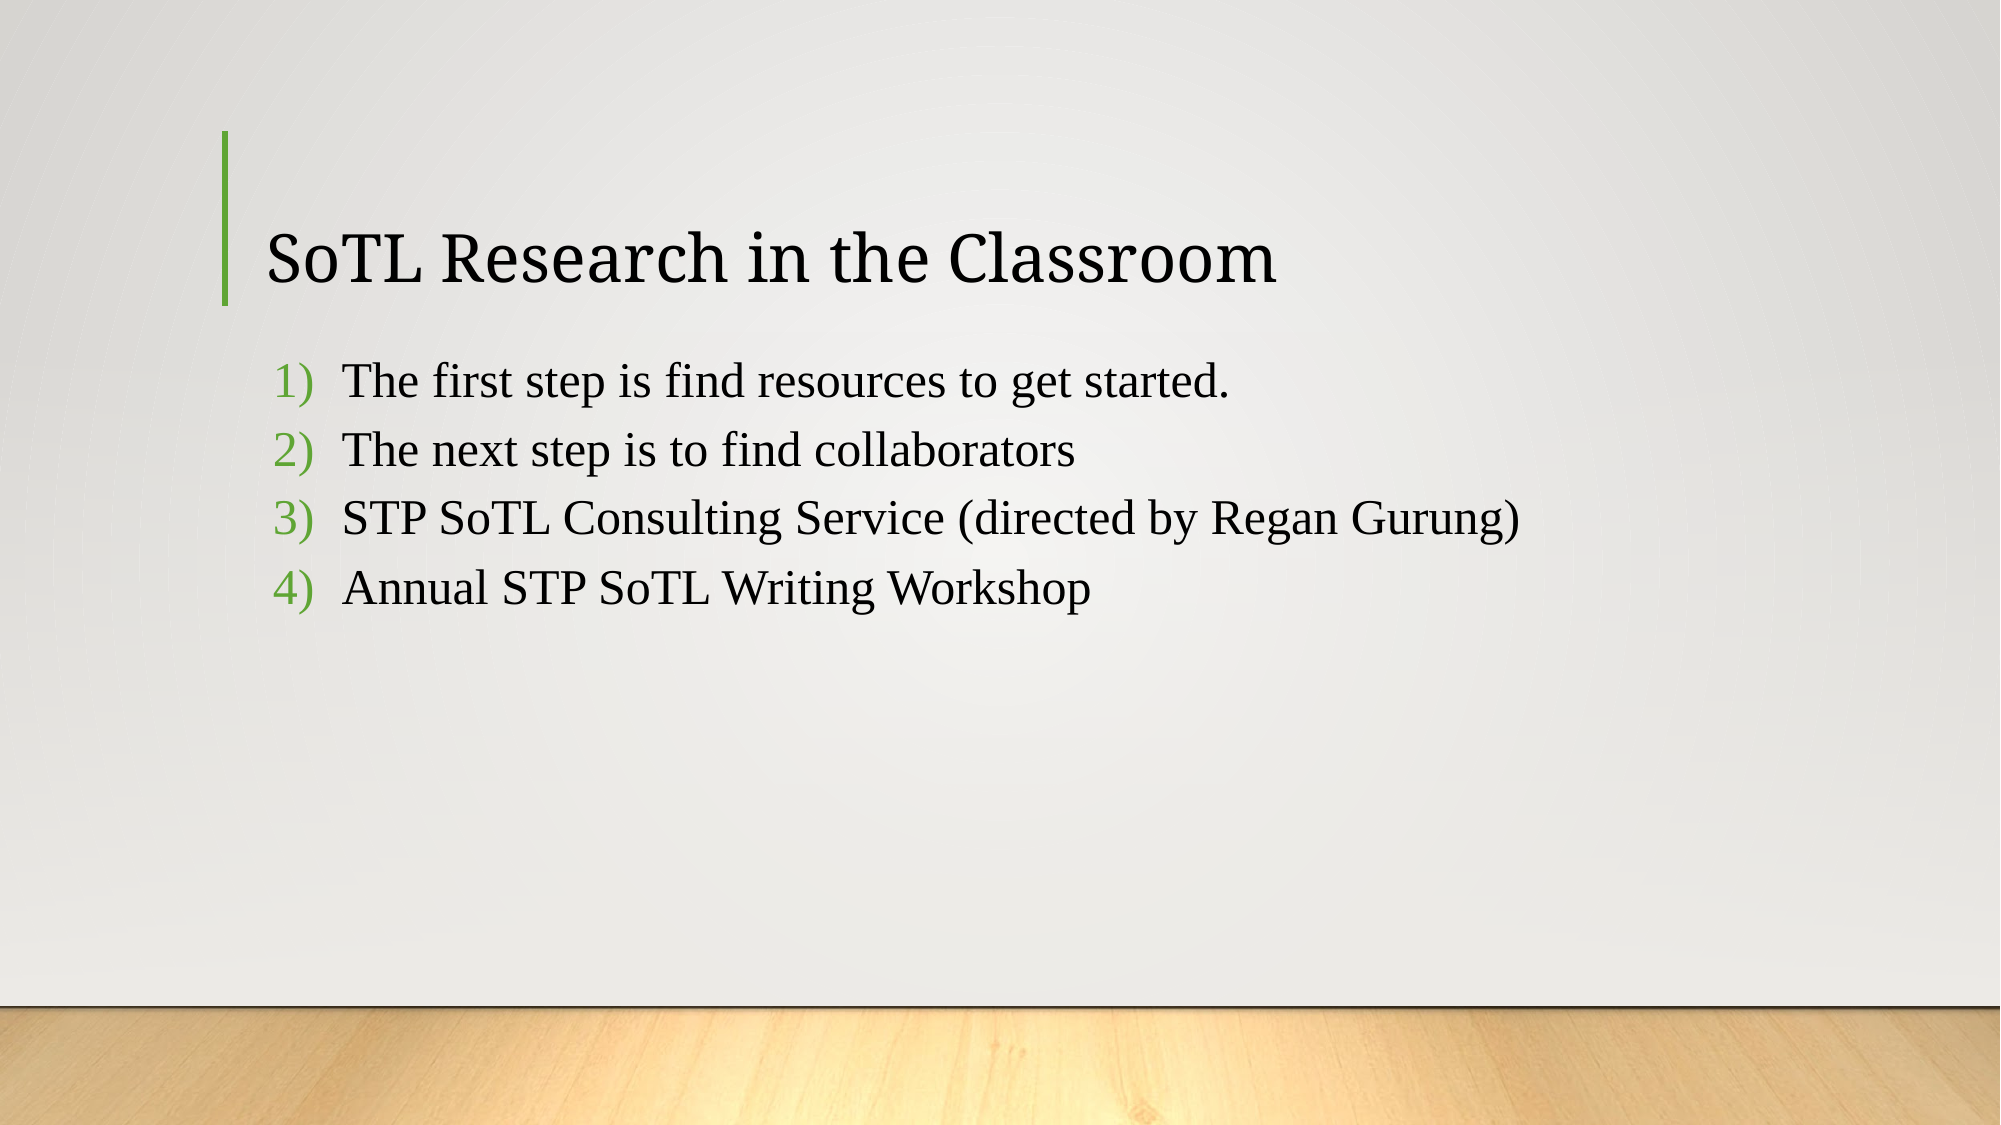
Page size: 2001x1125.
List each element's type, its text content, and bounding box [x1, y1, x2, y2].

title SoTL Research in the Classroom [251, 131, 1814, 305]
list The first step is find resources to get started. The next step is to find collaborators STP SoTL Consulting Service (directed by Regan Gurung) Annual STP SoTL Writing Workshop [251, 330, 1814, 897]
picture [0, 1006, 2000, 1125]
